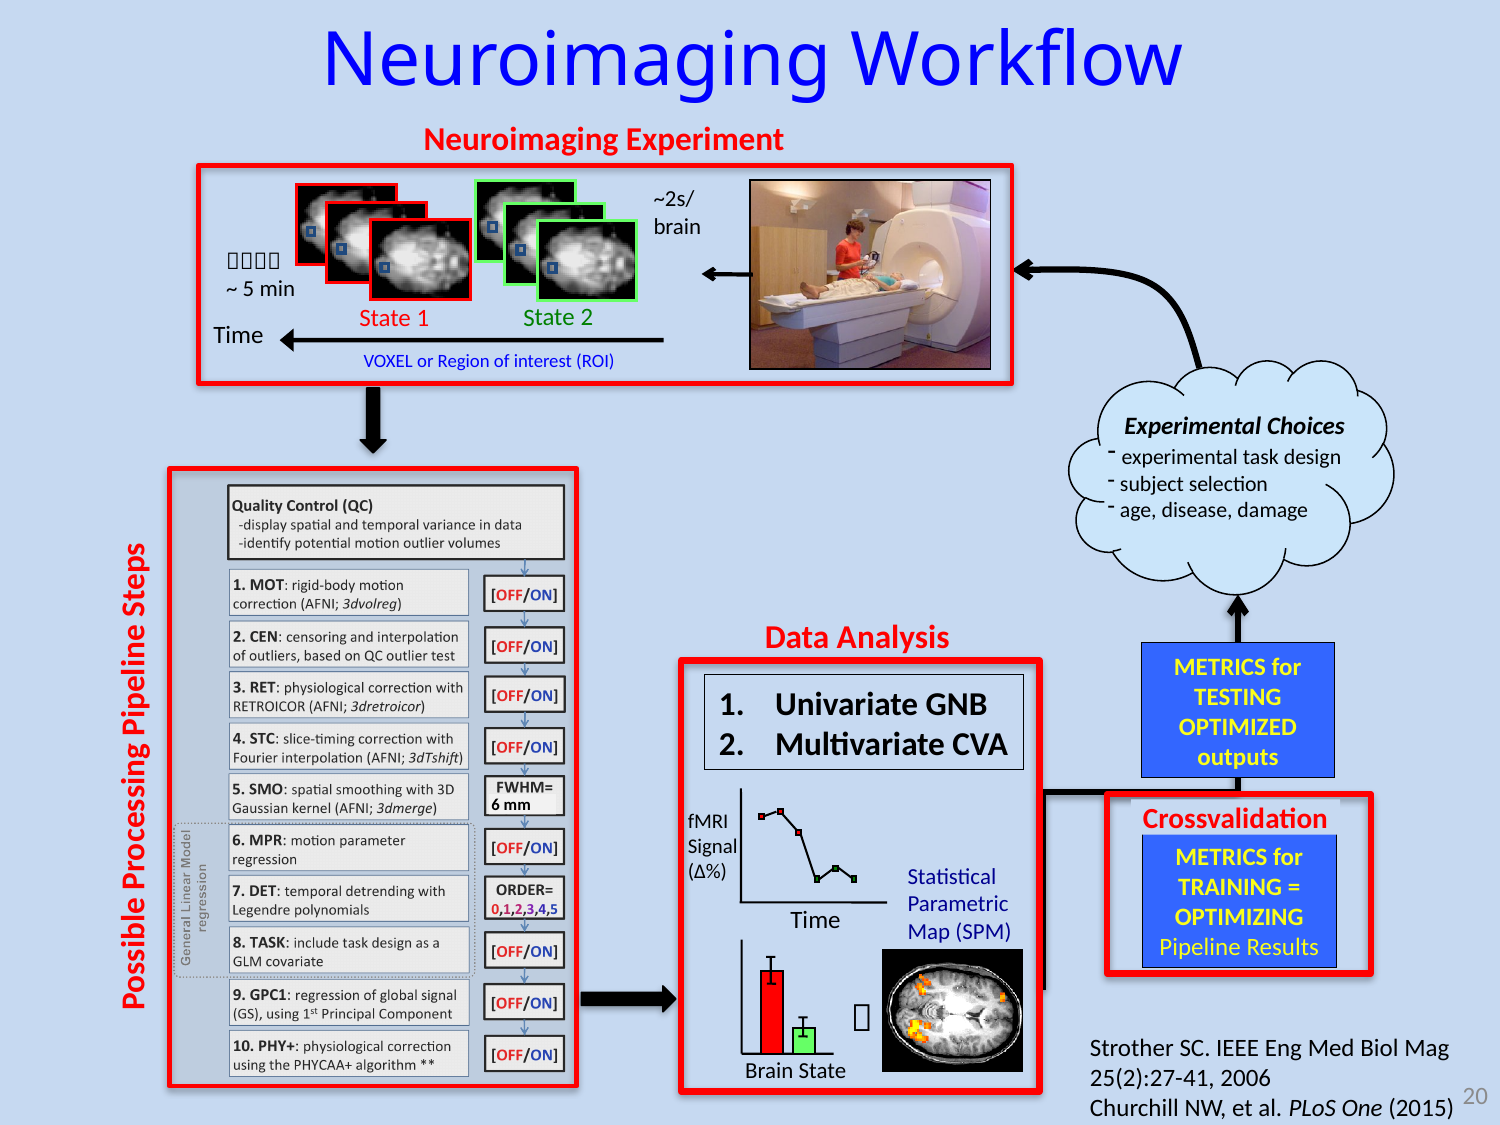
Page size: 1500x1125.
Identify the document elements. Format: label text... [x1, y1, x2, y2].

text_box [1068, 359, 1395, 595]
picture [173, 484, 566, 1077]
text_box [197, 164, 1013, 384]
text_box Neuroimaging Experiment [408, 109, 801, 163]
slide_number 20 [1153, 1065, 1500, 1125]
text_box [1106, 794, 1371, 974]
text_box [580, 985, 668, 1013]
text_box Strother SC. IEEE Eng Med Biol Mag 25(2):27-41, 2006 Churchill NW, et al. PLoS One (2015) [1075, 1023, 1500, 1125]
text_box [1019, 269, 1197, 358]
text_box METRICS for TESTING OPTIMIZED outputs [1141, 642, 1335, 693]
text_box Possible Processing Pipeline Steps [103, 467, 159, 1086]
text_box [359, 392, 387, 454]
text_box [673, 607, 1040, 1092]
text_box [1044, 694, 1339, 890]
text_box [169, 468, 577, 1087]
title Neuroimaging Workflow [2, 1, 1500, 110]
